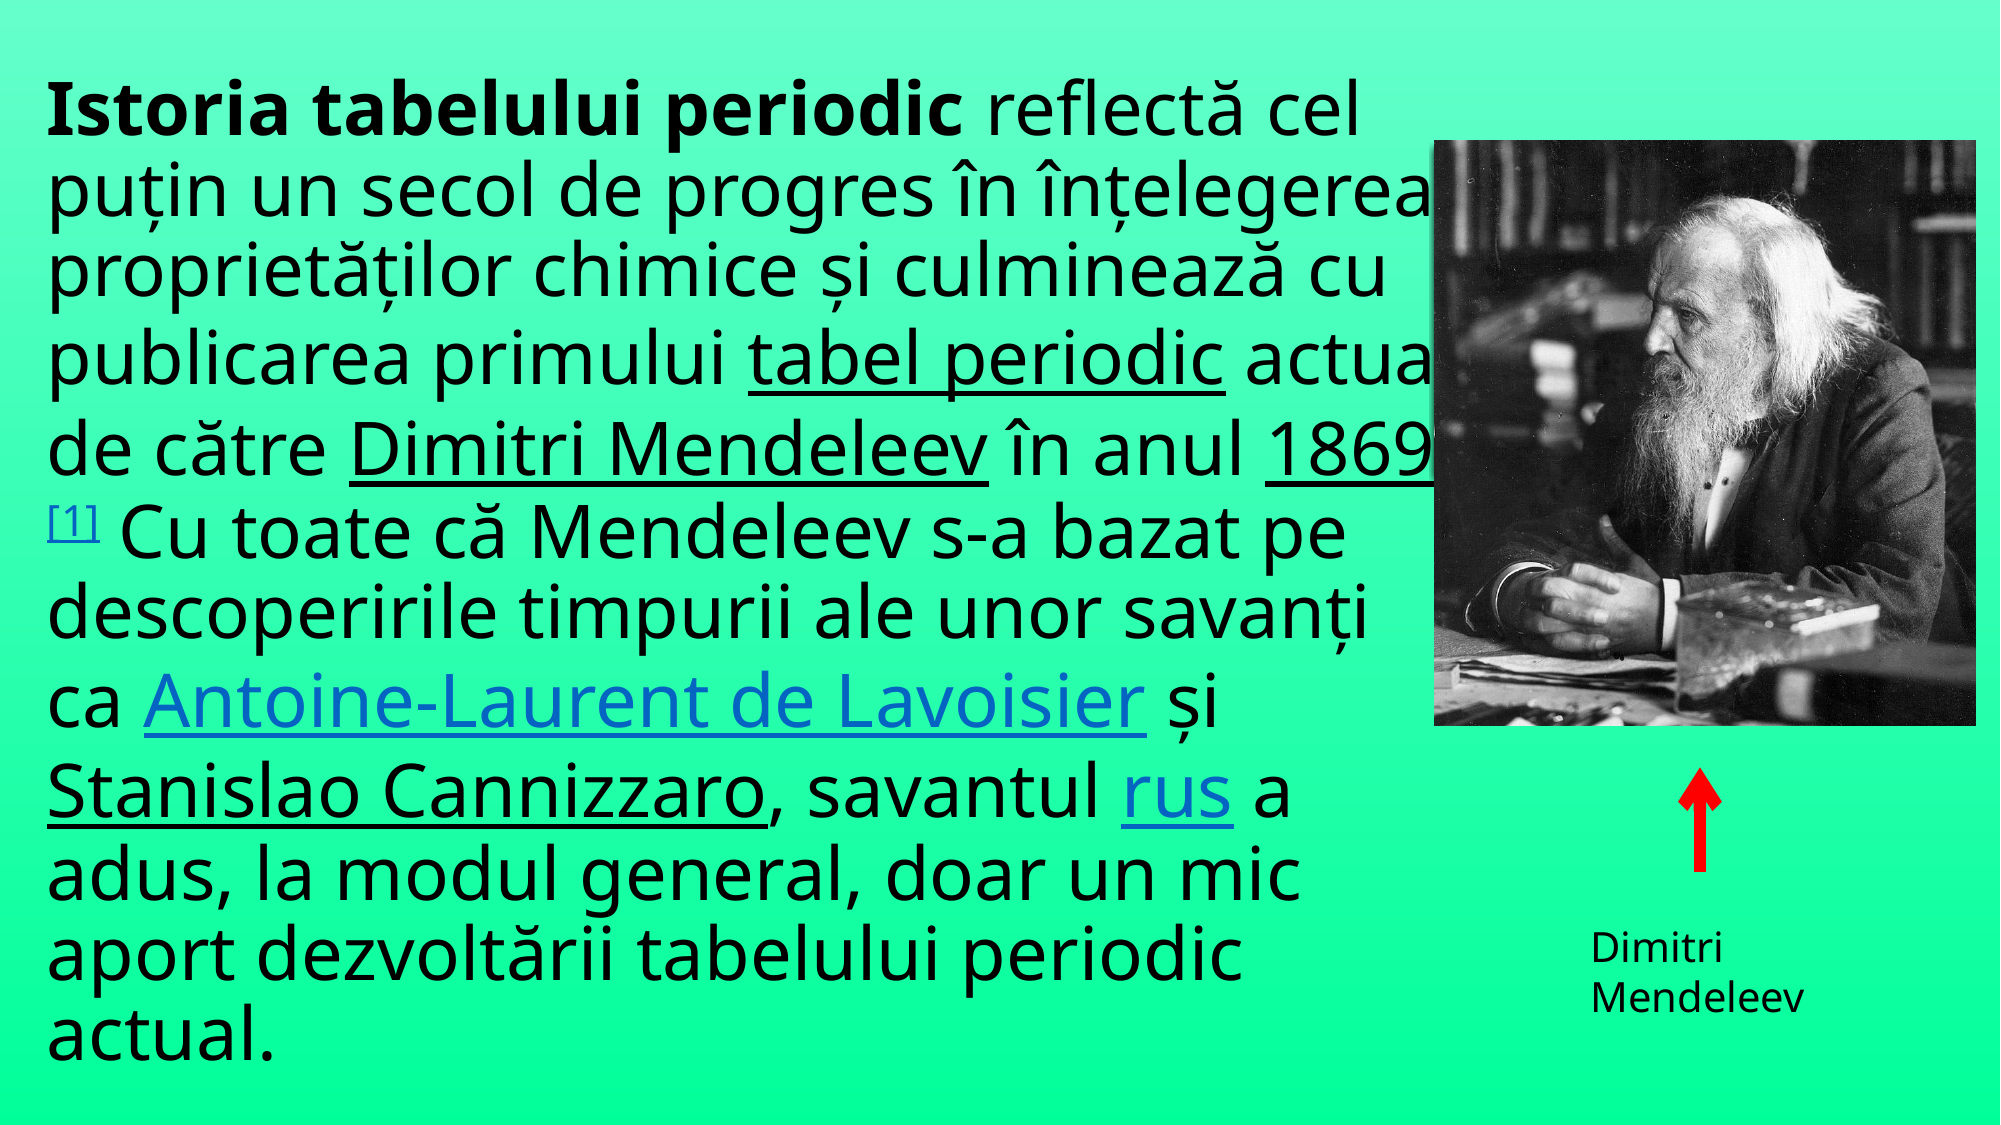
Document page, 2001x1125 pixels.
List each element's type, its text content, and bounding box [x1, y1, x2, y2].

title Istoria tabelului periodic reflectă cel puțin un secol de progres în înțelegerea proprietăților chimice și culminează cu publicarea primului tabel periodic actual de către Dimitri Mendeleev în anul 1869.[1] Cu toate că Mendeleev s-a bazat pe descoperirile timpurii ale unor savanți ca Antoine-Laurent de Lavoisier și Stanislao Cannizzaro, savantul rus a adus, la modul general, doar un mic aport dezvoltării tabelului periodic actual. [31, 56, 1478, 1092]
picture [1434, 140, 1976, 726]
text_box Dimitri Mendeleev [1575, 913, 1937, 1029]
